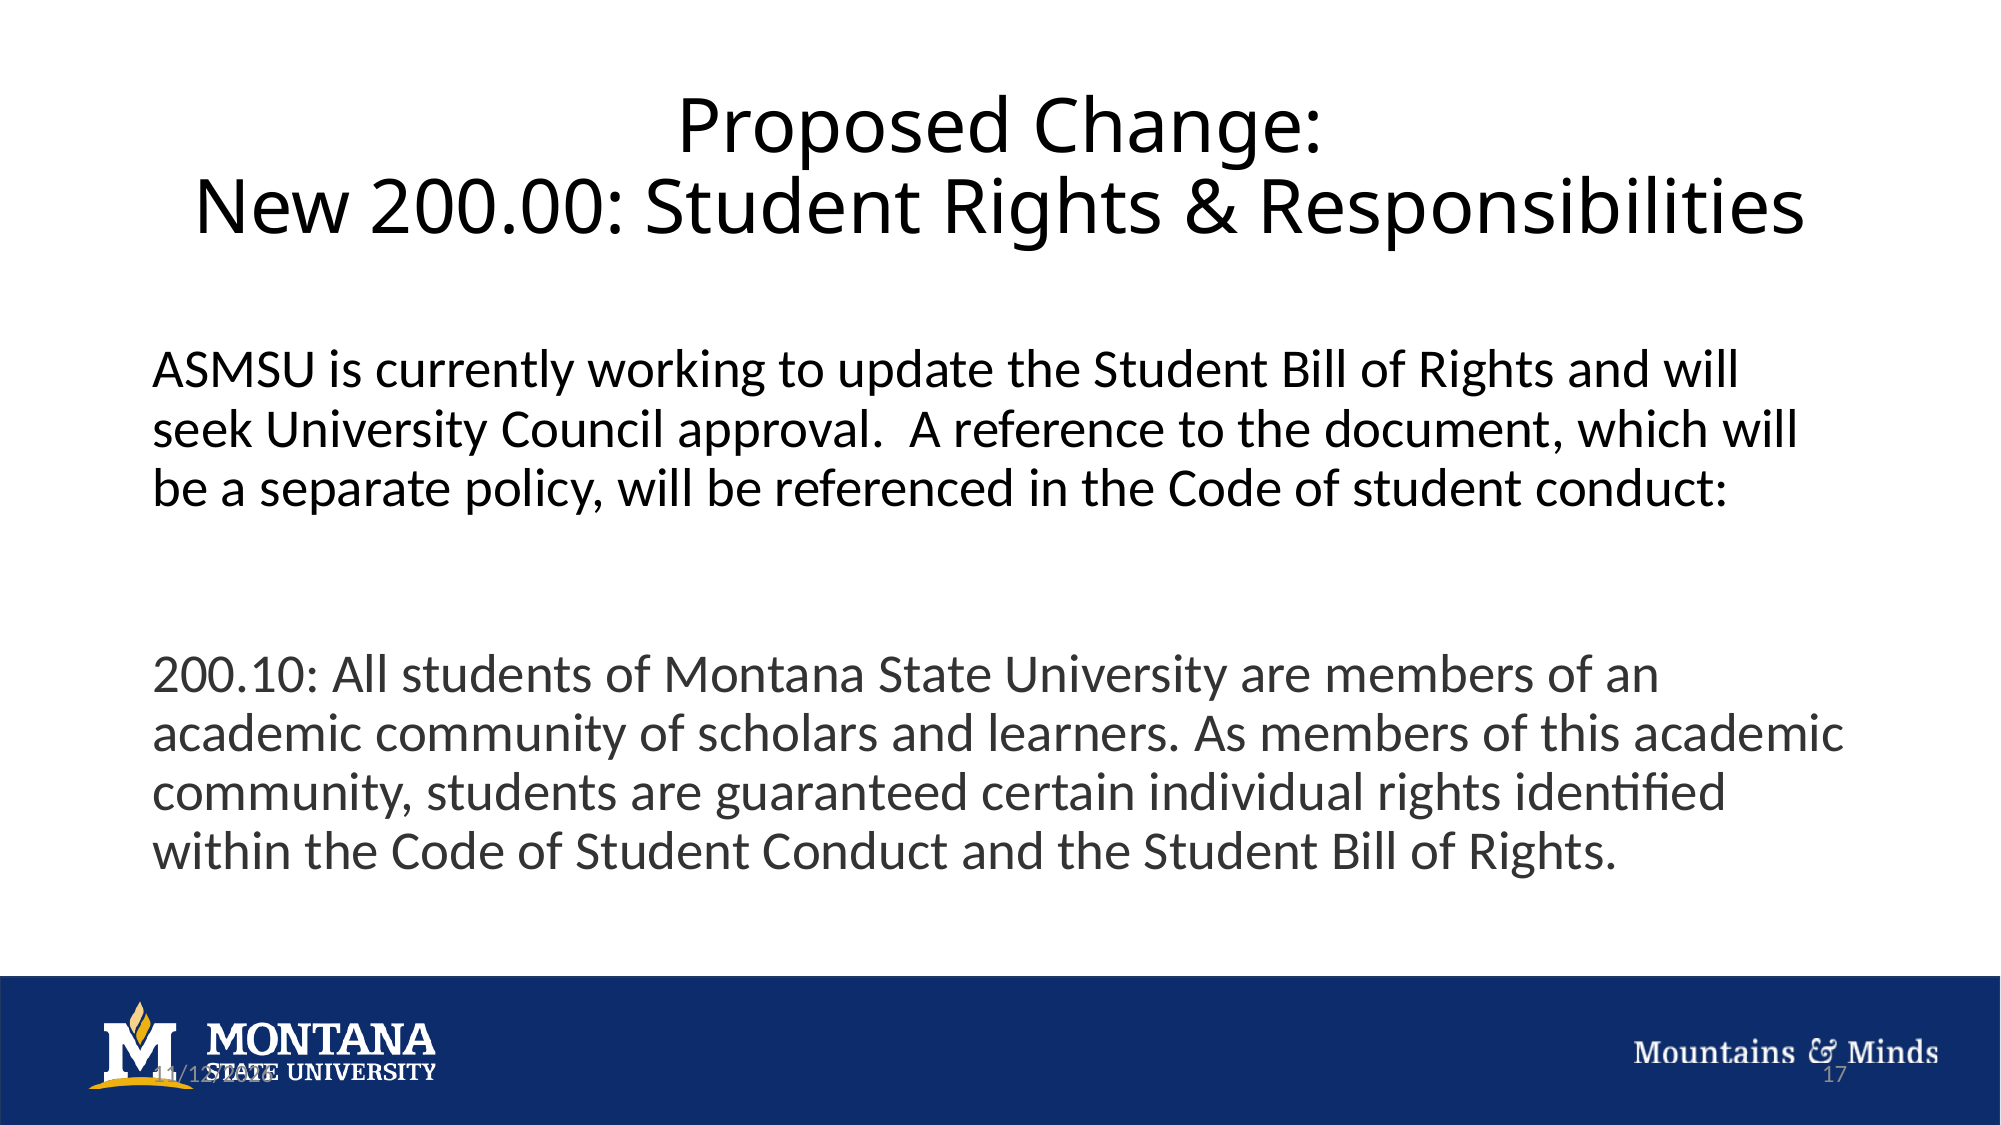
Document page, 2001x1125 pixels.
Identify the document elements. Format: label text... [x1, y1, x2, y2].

list ASMSU is currently working to update the Student Bill of Rights and will seek University Council approval. A reference to the document, which will be a separate policy, will be referenced in the Code of student conduct: 200.10: All students of Montana State University are members of an academic community of scholars and learners. As members of this academic community, students are guaranteed certain individual rights identified within the Code of Student Conduct and the Student Bill of Rights. [137, 333, 1863, 978]
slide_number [137, 1042, 588, 1103]
title Proposed Change: New 200.00: Student Rights & Responsibilities [137, 59, 1863, 278]
slide_number 17 [1412, 1042, 1863, 1103]
